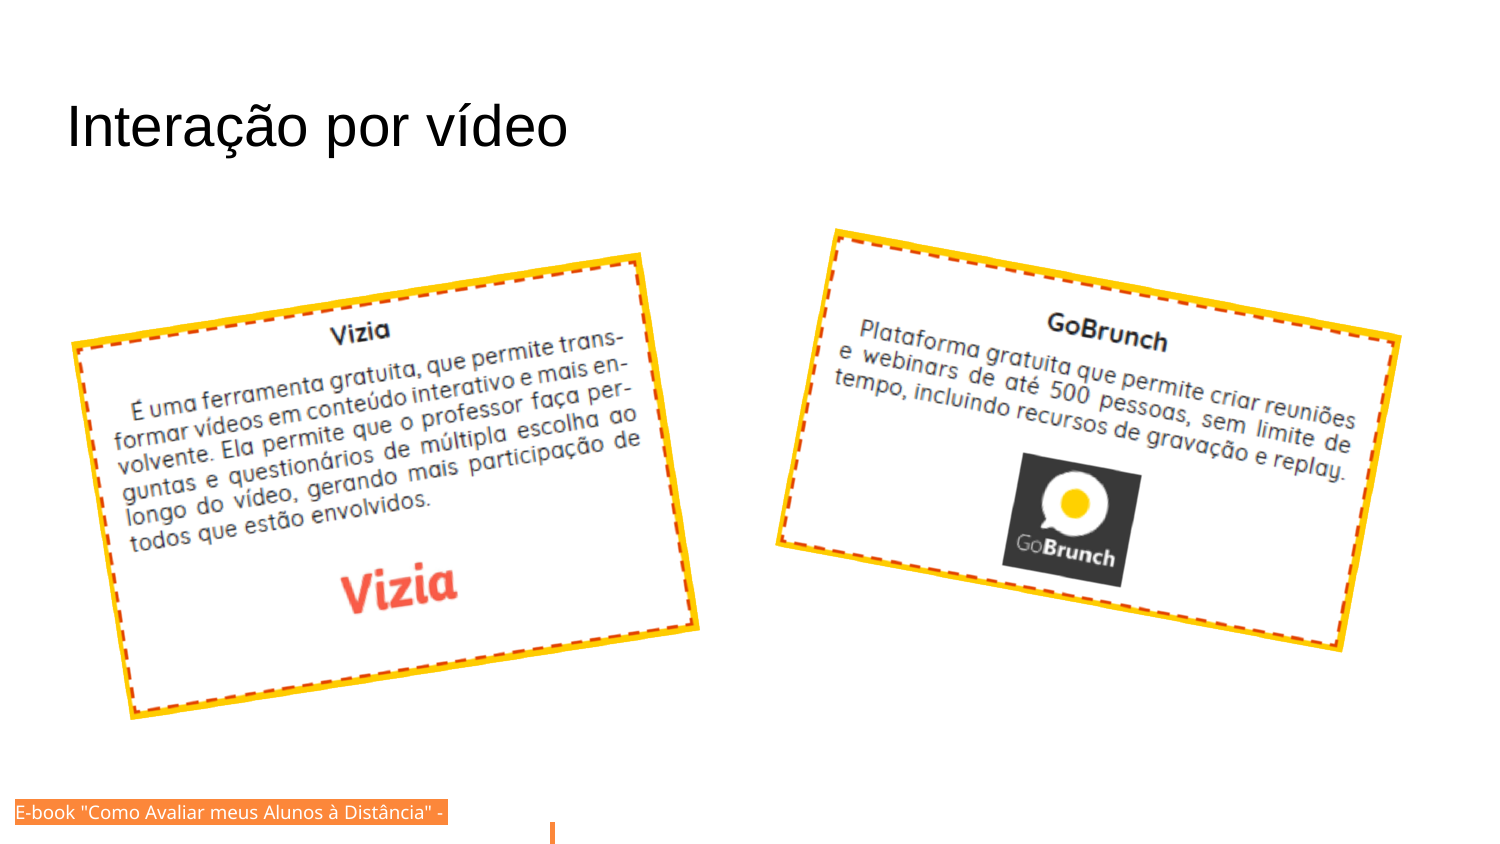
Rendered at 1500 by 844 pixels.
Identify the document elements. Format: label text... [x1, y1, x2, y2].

title Interação por vídeo [51, 72, 1449, 167]
picture [72, 253, 699, 719]
text_box E-book "Como Avaliar meus Alunos à Distância" - https://blog.jovensgenios.com/conheca-os-principais-tipos-de-avaliacao/ [0, 785, 993, 844]
picture [776, 229, 1401, 652]
